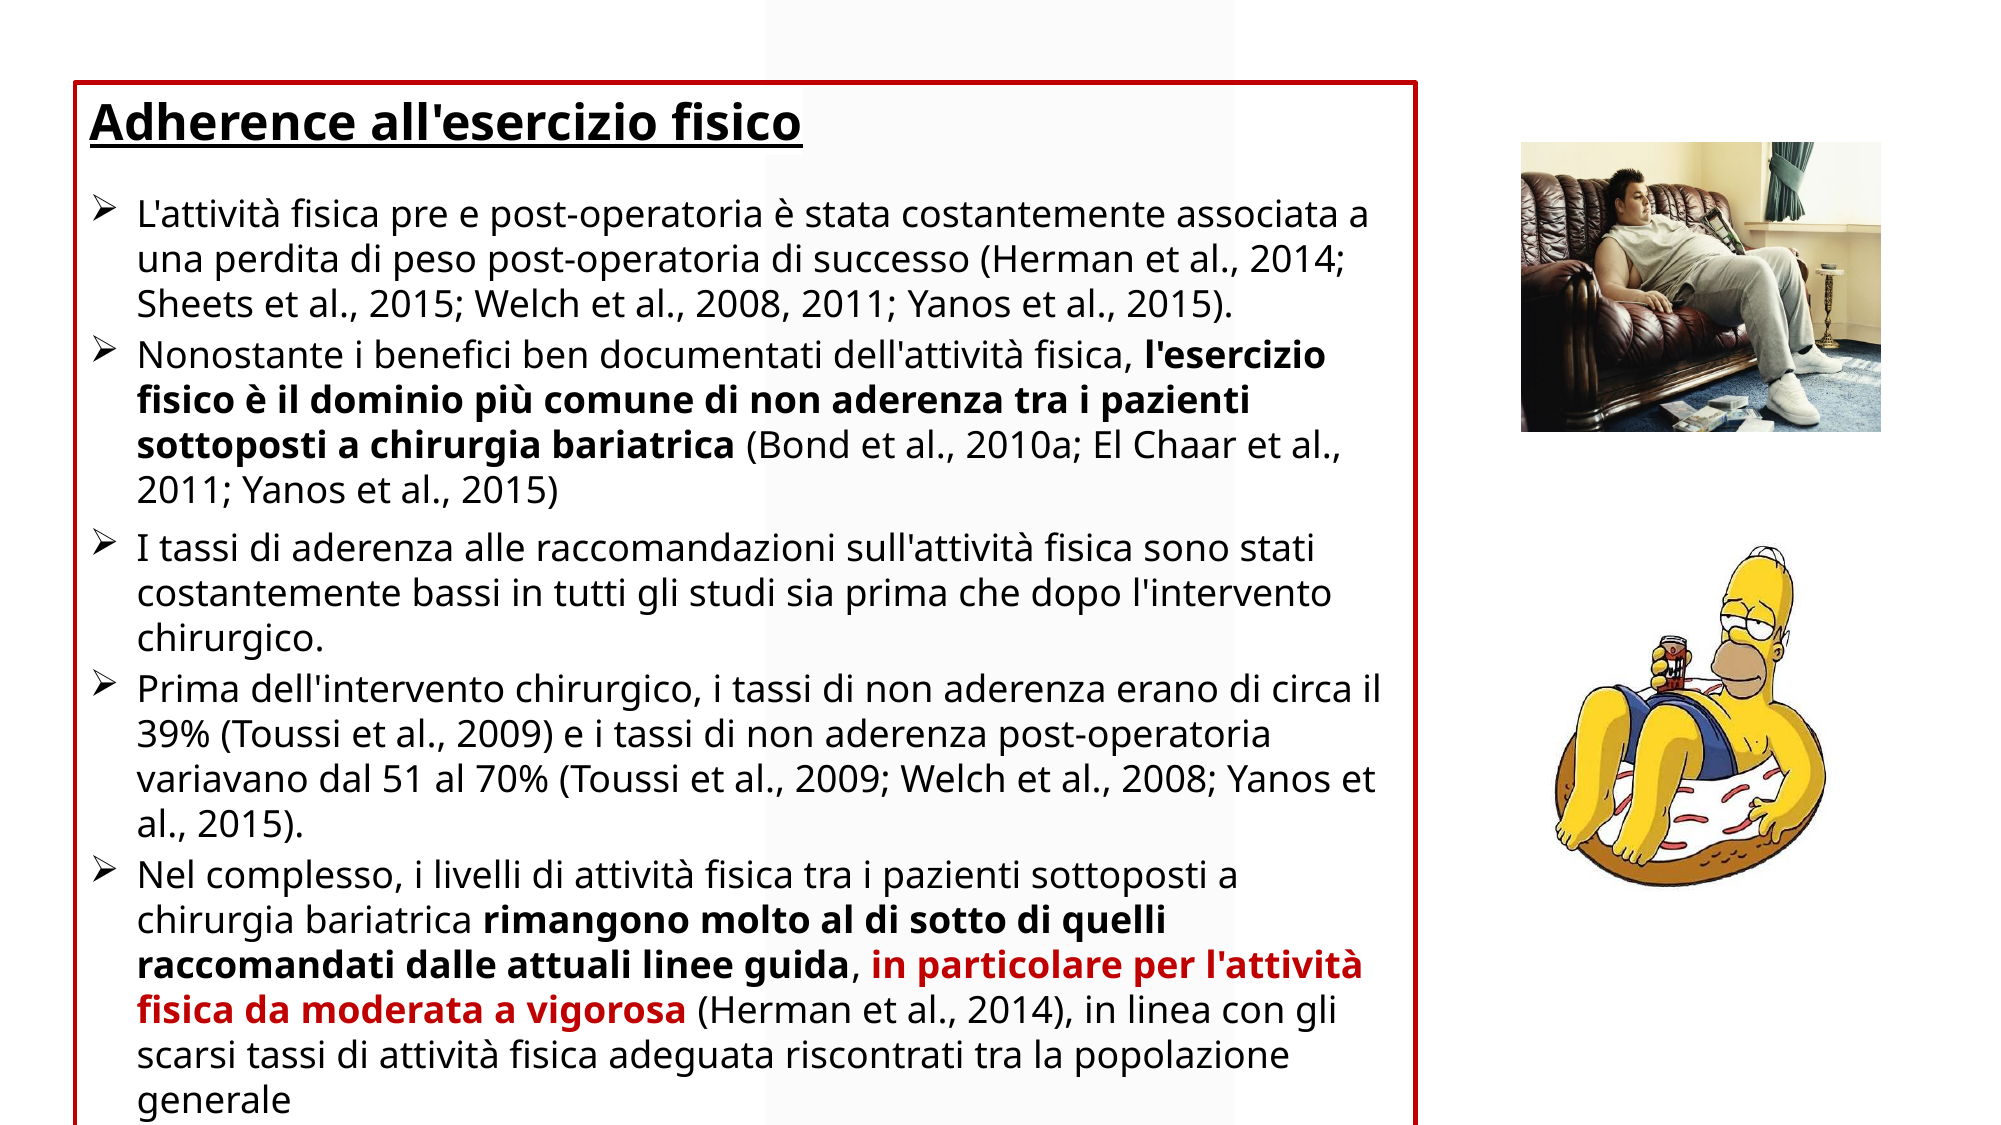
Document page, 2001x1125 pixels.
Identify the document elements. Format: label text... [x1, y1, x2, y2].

text_box Adherence all'esercizio fisico L'attività fisica pre e post-operatoria è stata costantemente associata a una perdita di peso post-operatoria di successo (Herman et al., 2014; Sheets et al., 2015; Welch et al., 2008, 2011; Yanos et al., 2015). Nonostante i benefici ben documentati dell'attività fisica, l'esercizio fisico è il dominio più comune di non aderenza tra i pazienti sottoposti a chirurgia bariatrica (Bond et al., 2010a; El Chaar et al., 2011; Yanos et al., 2015) I tassi di aderenza alle raccomandazioni sull'attività fisica sono stati costantemente bassi in tutti gli studi sia prima che dopo l'intervento chirurgico. Prima dell'intervento chirurgico, i tassi di non aderenza erano di circa il 39% (Toussi et al., 2009) e i tassi di non aderenza post-operatoria variavano dal 51 al 70% (Toussi et al., 2009; Welch et al., 2008; Yanos et al., 2015). Nel complesso, i livelli di attività fisica tra i pazienti sottoposti a chirurgia bariatrica rimangono molto al di sotto di quelli raccomandati dalle attuali linee guida, in particolare per l'attività fisica da moderata a vigorosa (Herman et al., 2014), in linea con gli scarsi tassi di attività fisica adeguata riscontrati tra la popolazione generale [75, 82, 1416, 1125]
picture [1504, 542, 1898, 896]
picture [1520, 141, 1882, 433]
